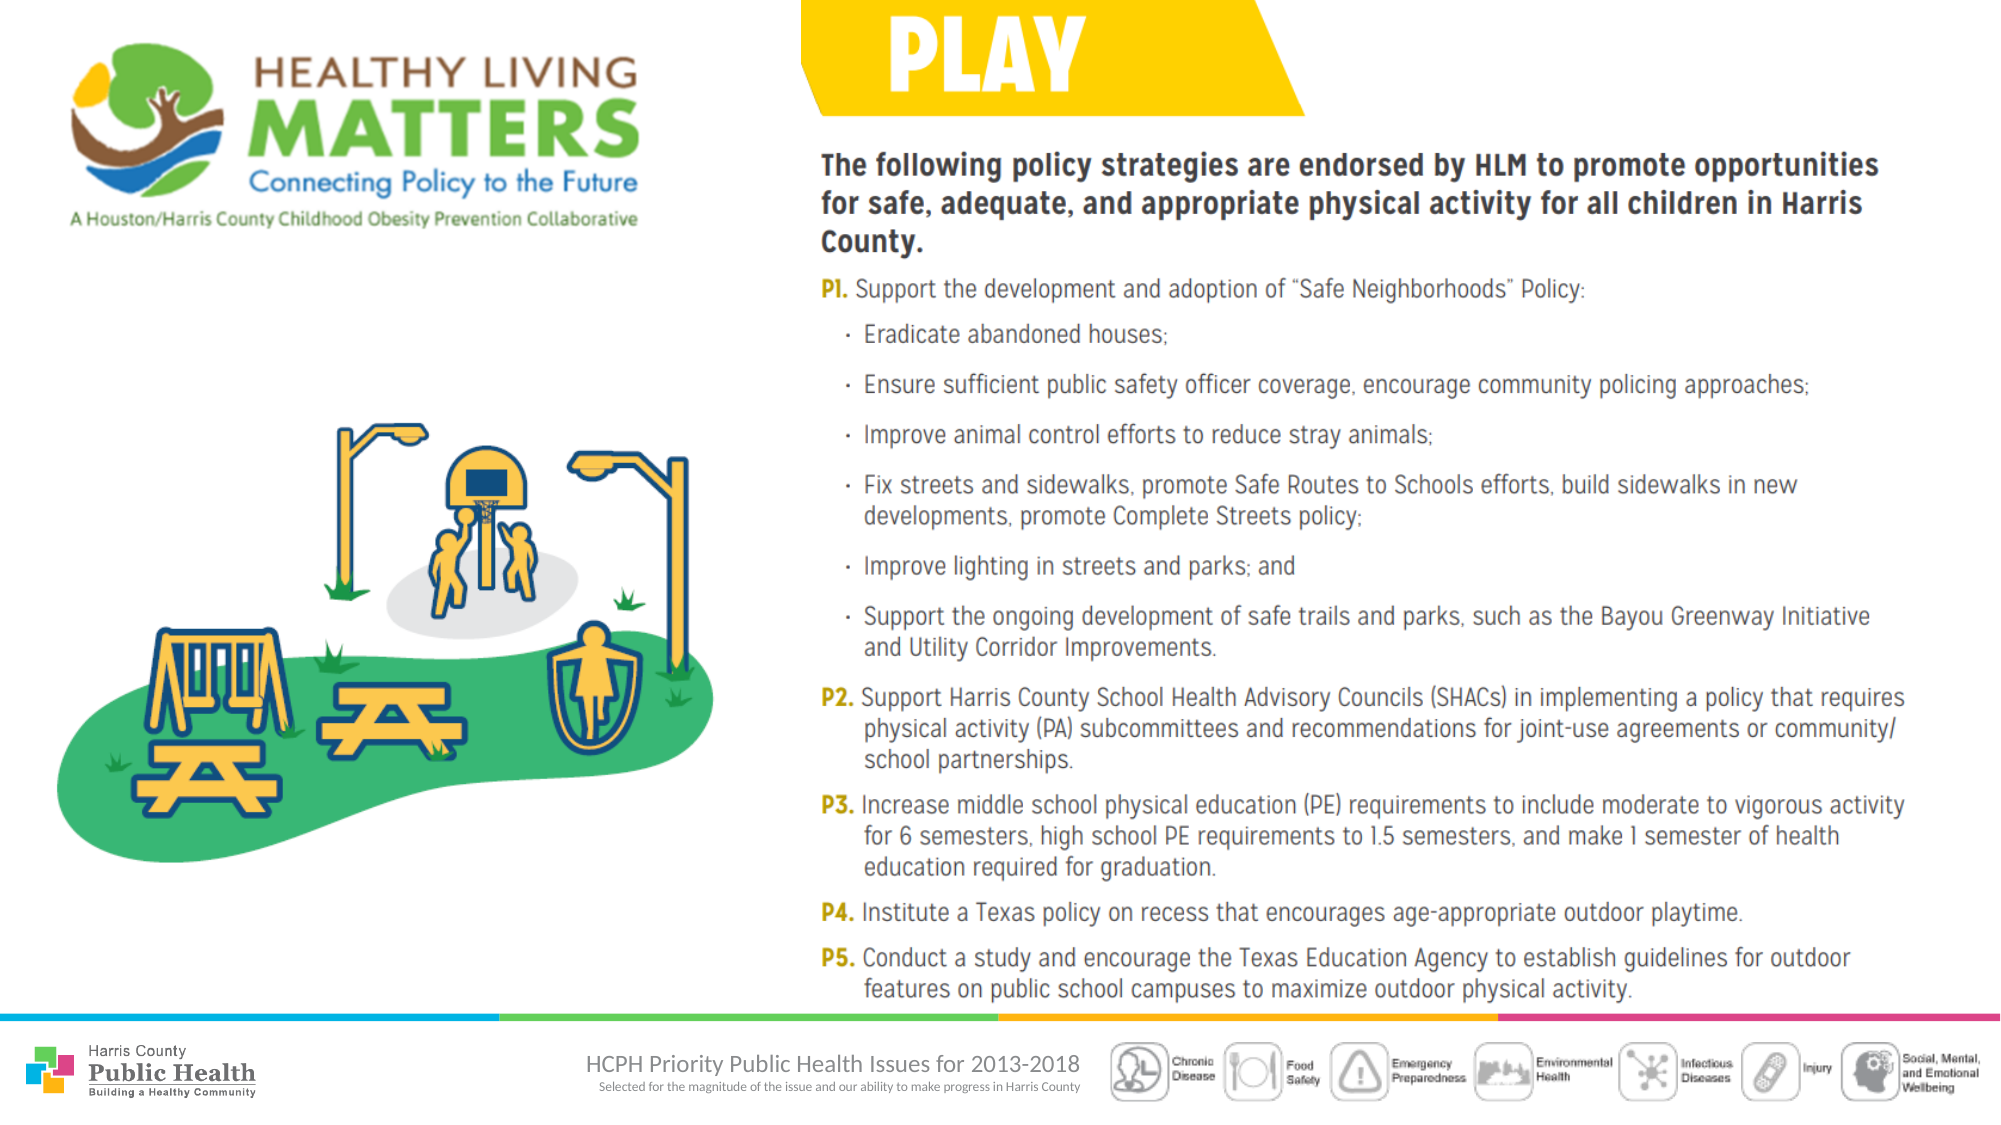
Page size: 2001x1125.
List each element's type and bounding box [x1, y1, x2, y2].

picture [1104, 1038, 1987, 1117]
picture [40, 386, 737, 876]
picture [801, 0, 1917, 1013]
picture [4, 1034, 271, 1105]
picture [57, 24, 646, 235]
